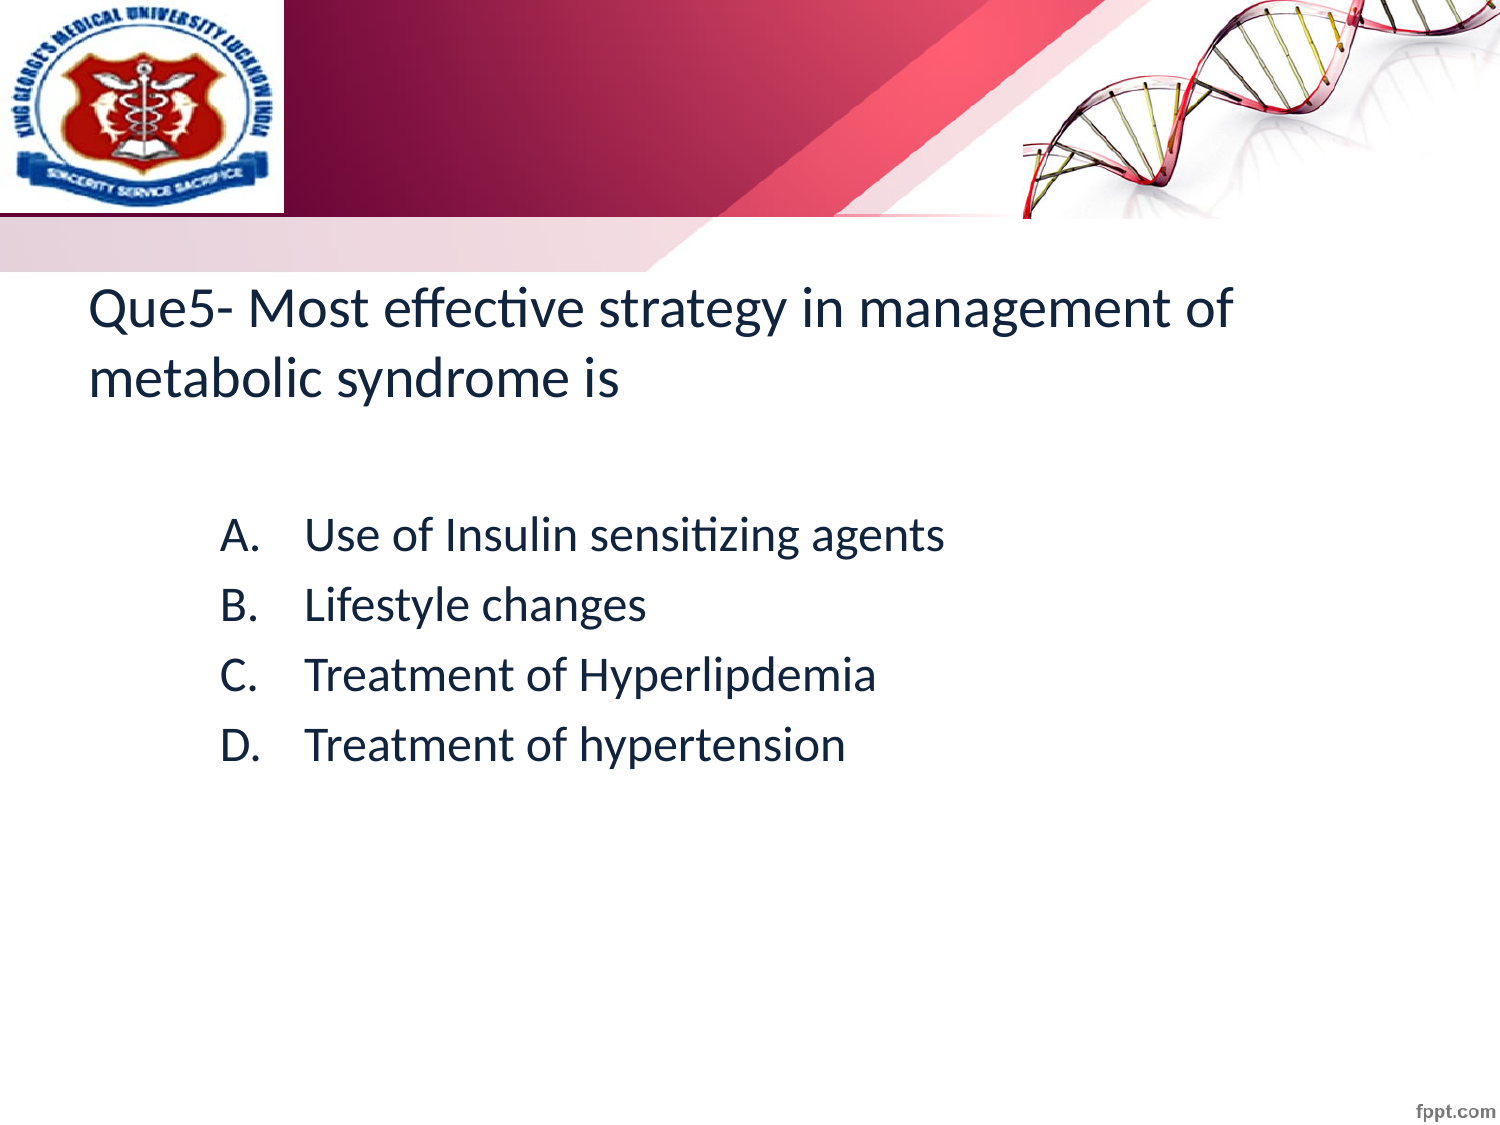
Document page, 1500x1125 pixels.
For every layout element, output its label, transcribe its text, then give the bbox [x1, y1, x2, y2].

picture [0, 0, 1500, 1125]
list Que5- Most effective strategy in management of metabolic syndrome is Use of Insulin sensitizing agents Lifestyle changes Treatment of Hyperlipdemia Treatment of hypertension [73, 261, 1424, 905]
